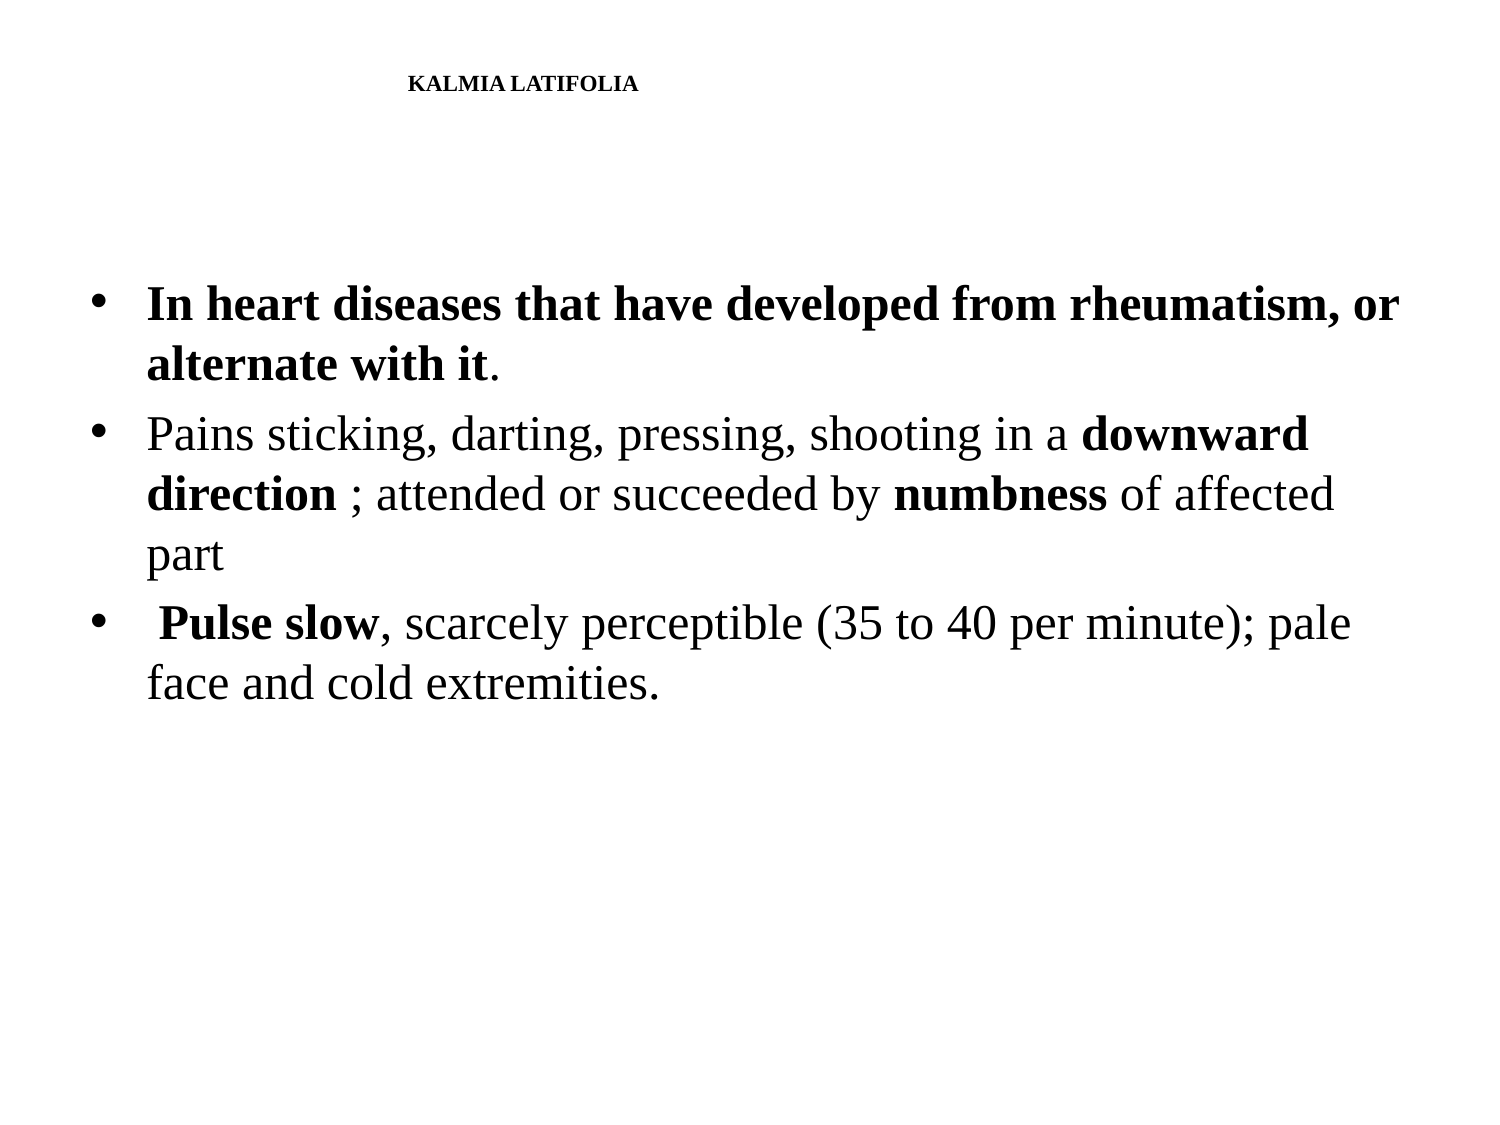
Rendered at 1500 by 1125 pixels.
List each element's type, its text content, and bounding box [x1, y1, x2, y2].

list In heart diseases that have developed from rheumatism, or alternate with it. Pains sticking, darting, pressing, shooting in a downward direction ; attended or succeeded by numbness of affected part Pulse slow, scarcely perceptible (35 to 40 per minute); pale face and cold extremities. [75, 262, 1425, 1005]
title KALMIA LATIFOLIA [36, 26, 1015, 132]
